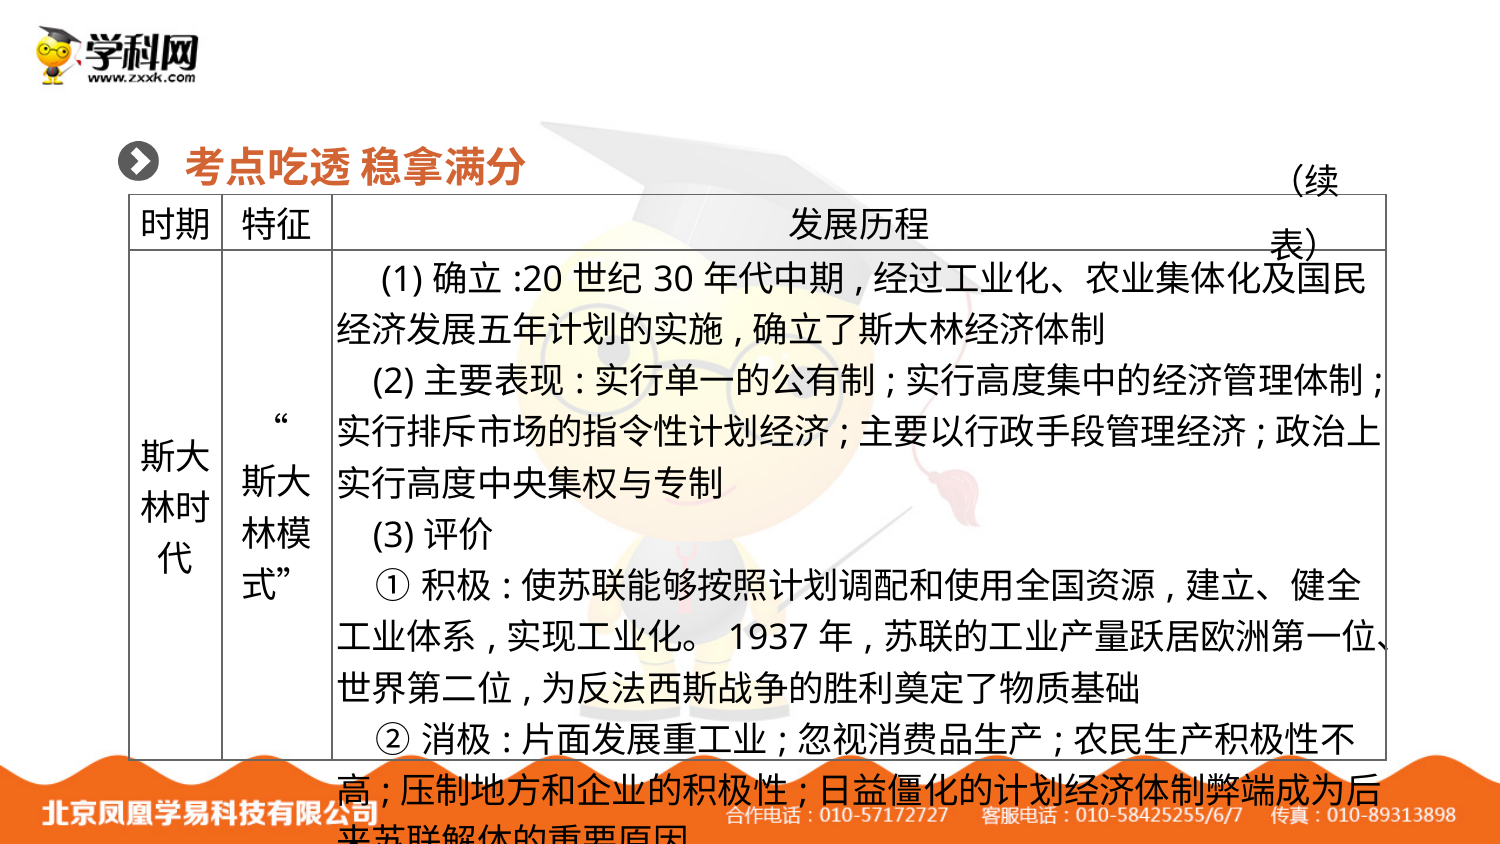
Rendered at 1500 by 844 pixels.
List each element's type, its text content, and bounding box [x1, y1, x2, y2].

text_box 考点吃透 稳拿满分 [169, 133, 582, 194]
table_cell “斯大林模式” [223, 251, 331, 759]
table_cell (1)确立:20世纪30年代中期,经过工业化、农业集体化及国民经济发展五年计划的实施,确立了斯大林经济体制 (2)主要表现:实行单一的公有制;实行高度集中的经济管理体制;实行排斥市场的指令性计划经济;主要以行政手段管理经济;政治上实行高度中央集权与专制 (3)评价 ①积极:使苏联能够按照计划调配和使用全国资源,建立、健全工业体系,实现工业化。1937年,苏联的工业产量跃居欧洲第一位、世界第二位,为反法西斯战争的胜利奠定了物质基础 ②消极:片面发展重工业;忽视消费品生产;农民生产积极性不高;压制地方和企业的积极性;日益僵化的计划经济体制弊端成为后来苏联解体的重要原因 [333, 251, 1385, 759]
table_header 特征 [223, 195, 331, 249]
text_box （续表） [1254, 130, 1396, 273]
picture [0, 0, 1500, 844]
table_header 时期 [130, 195, 221, 249]
table_header 发展历程 [333, 195, 1254, 249]
table_cell 斯大林时代 [130, 251, 221, 759]
